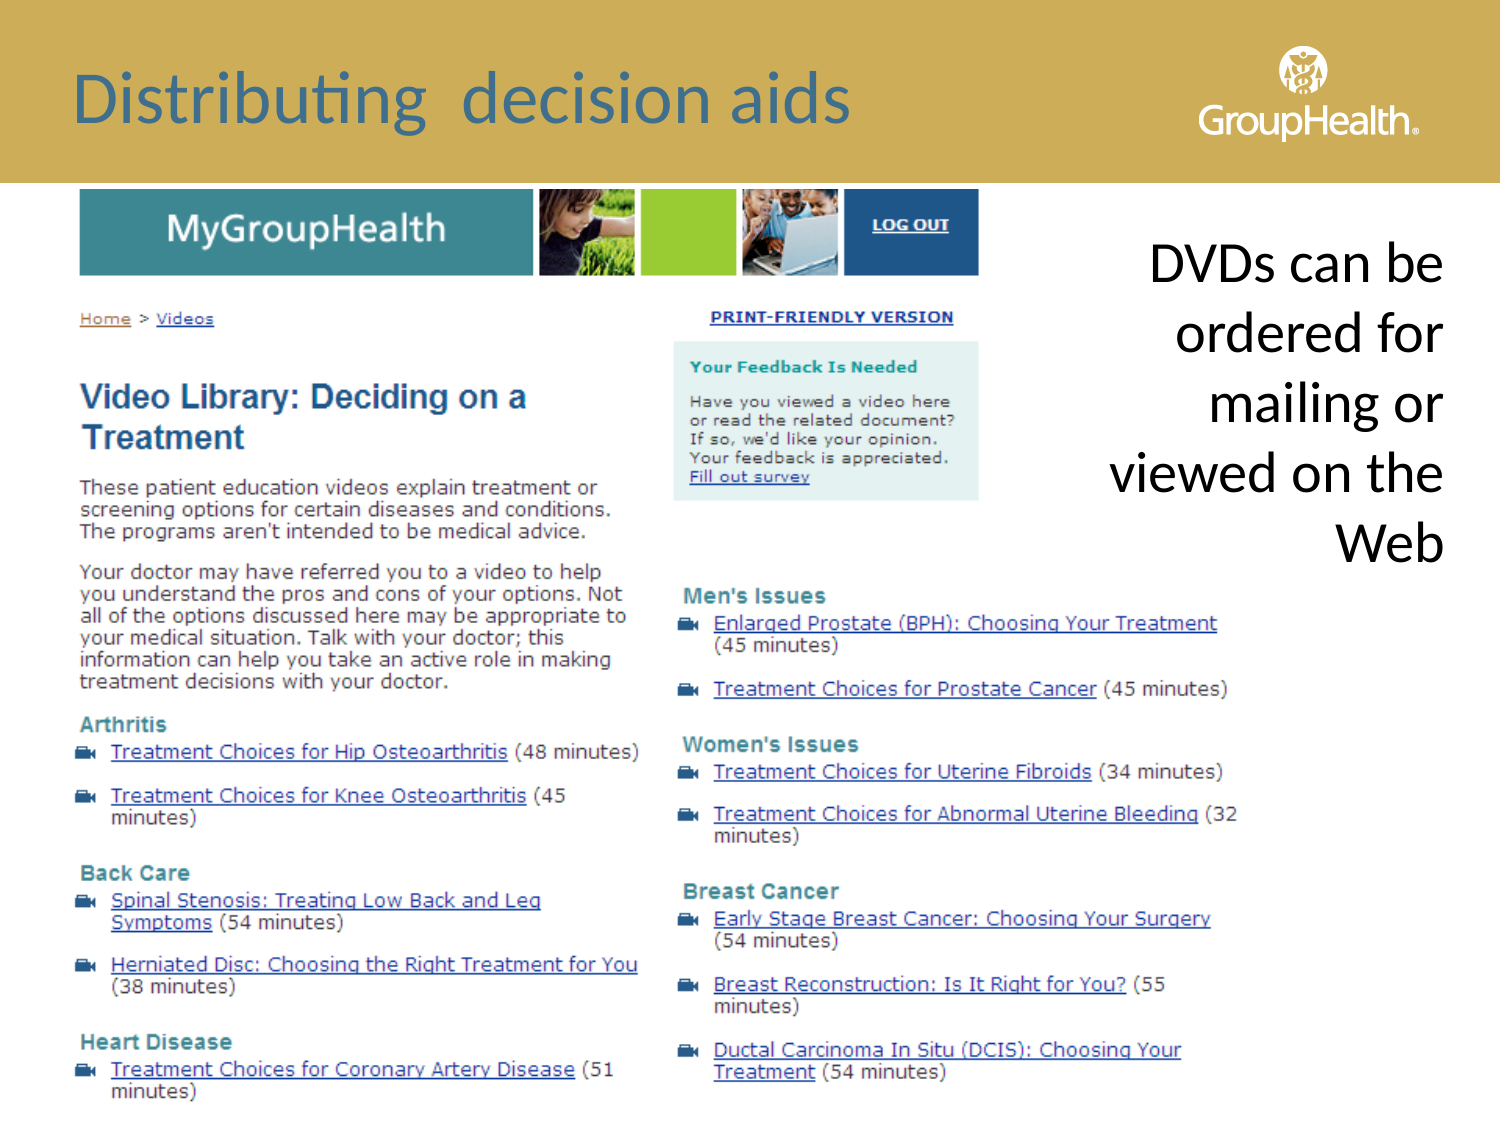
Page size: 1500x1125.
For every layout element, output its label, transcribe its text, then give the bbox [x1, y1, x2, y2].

text_box DVDs can be ordered for mailing or viewed on the Web [1277, 217, 1460, 582]
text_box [60, 189, 1272, 1112]
title Distributing decision aids [57, 0, 1288, 188]
picture [0, 0, 1500, 1125]
